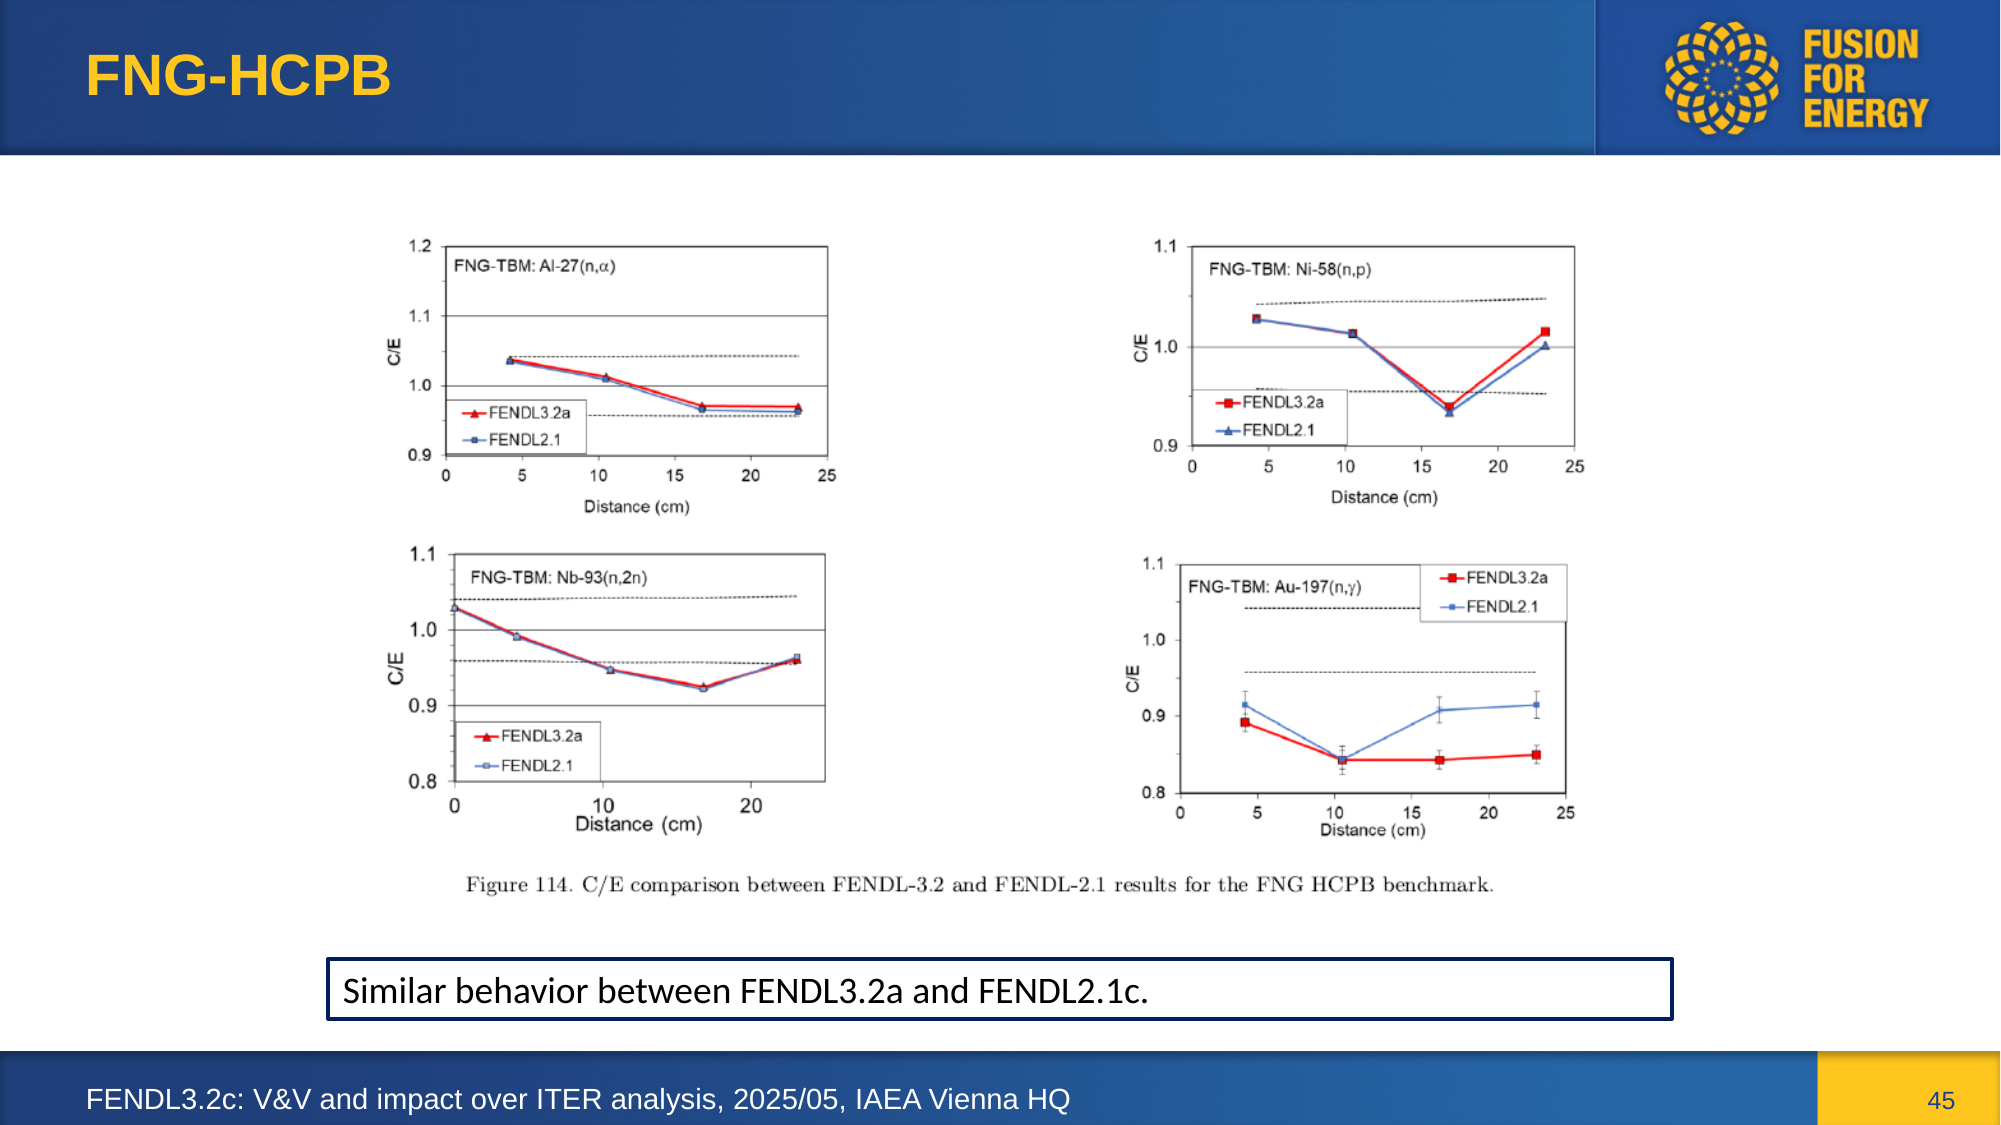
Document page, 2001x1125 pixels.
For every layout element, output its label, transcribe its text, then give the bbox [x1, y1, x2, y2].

title FNG-HCPB [70, 41, 1457, 116]
text_box Similar behavior between FENDL3.2a and FENDL2.1c. [326, 957, 1674, 1021]
footer FENDL3.2c: V&V and impact over ITER analysis, 2025/05, IAEA Vienna HQ [70, 1070, 1741, 1125]
slide_number 45 [1819, 1069, 1971, 1125]
picture [0, 0, 2001, 1125]
